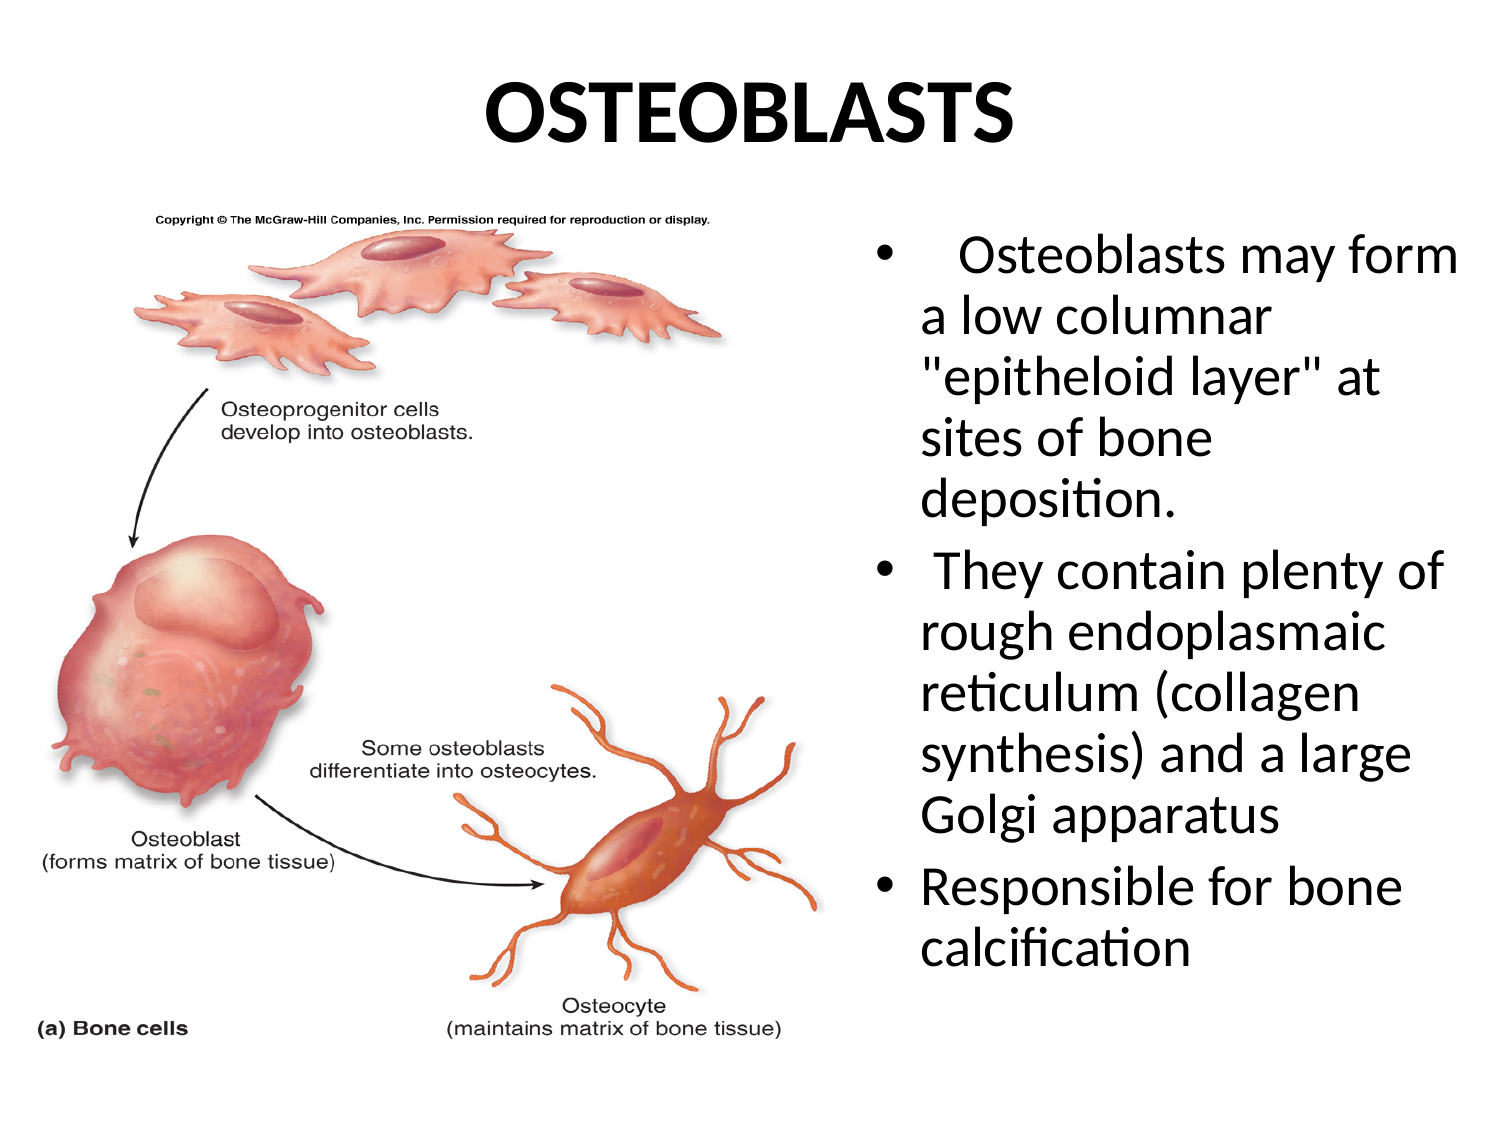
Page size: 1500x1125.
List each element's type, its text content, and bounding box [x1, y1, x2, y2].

list Osteoblasts may form a low columnar "epitheloid layer" at sites of bone deposition. They contain plenty of rough endoplasmaic reticulum (collagen synthesis) and a large Golgi apparatus Responsible for bone calcification [787, 149, 1475, 1000]
title OSTEOBLASTS [112, 50, 1388, 163]
picture [37, 212, 826, 1039]
